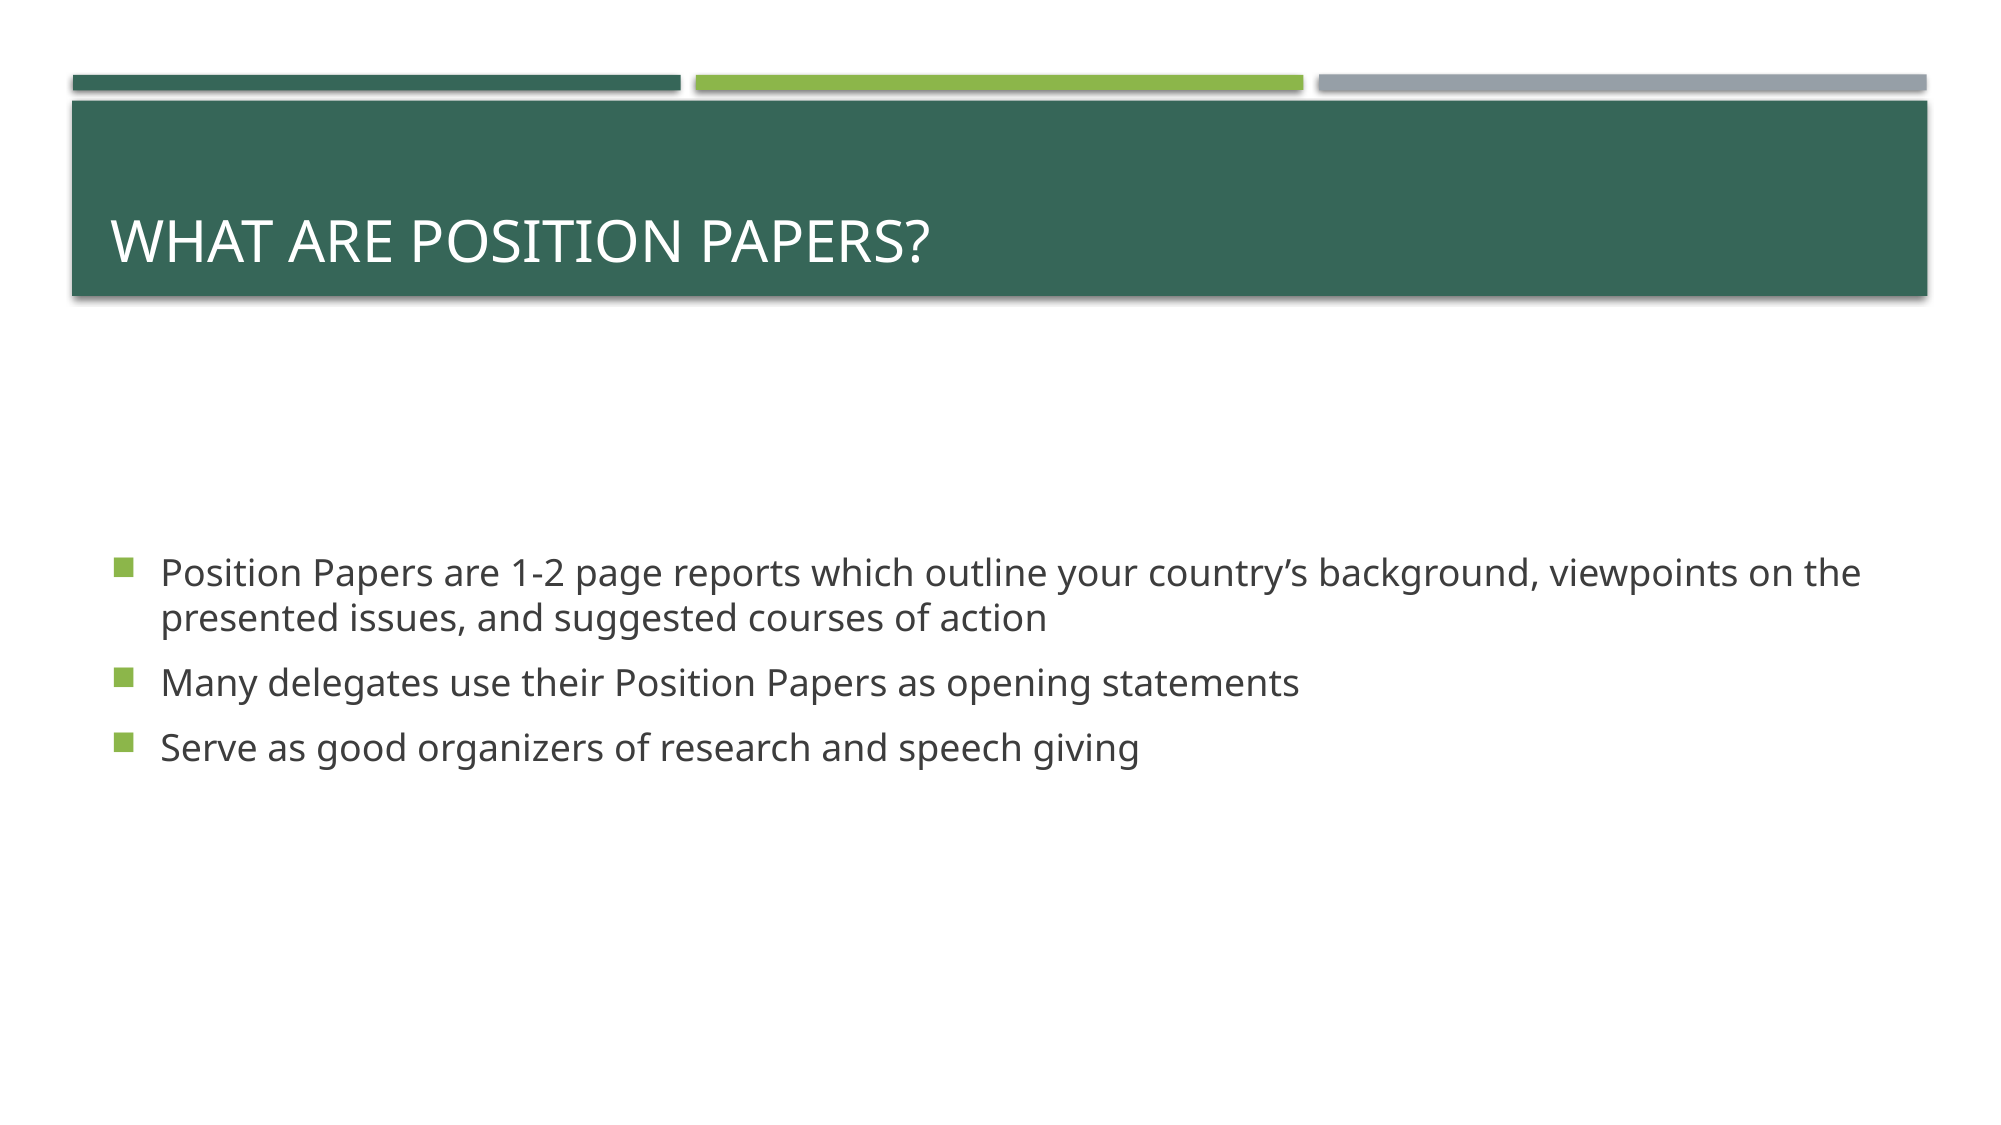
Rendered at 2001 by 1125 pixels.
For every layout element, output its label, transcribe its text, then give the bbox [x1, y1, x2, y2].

list Position Papers are 1-2 page reports which outline your country’s background, viewpoints on the presented issues, and suggested courses of action Many delegates use their Position Papers as opening statements Serve as good organizers of research and speech giving [95, 357, 1905, 962]
title What are position papers? [95, 115, 1905, 282]
